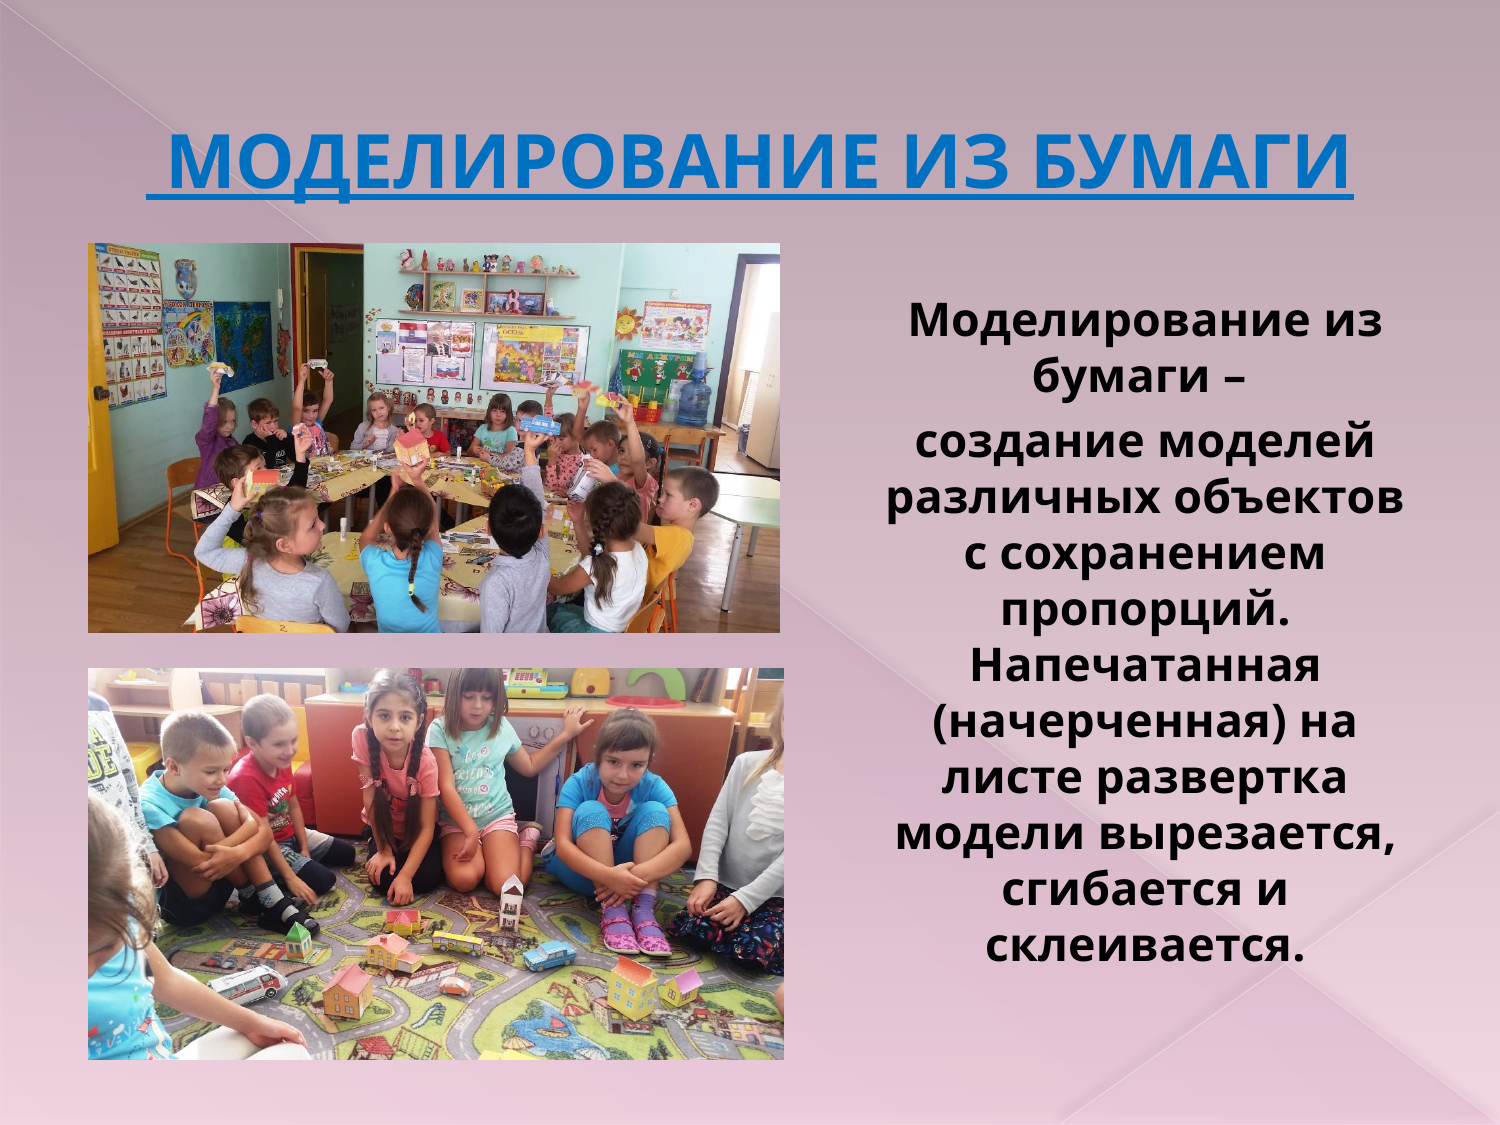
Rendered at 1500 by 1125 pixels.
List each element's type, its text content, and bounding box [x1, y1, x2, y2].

picture [88, 243, 780, 633]
list Моделирование из бумаги – создание моделей различных объектов с сохранением пропорций. Напечатанная (начерченная) на листе развертка модели вырезается, сгибается и склеивается. [856, 282, 1425, 1025]
title МОДЕЛИРОВАНИЕ ИЗ БУМАГИ [75, 43, 1425, 274]
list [88, 668, 784, 1060]
